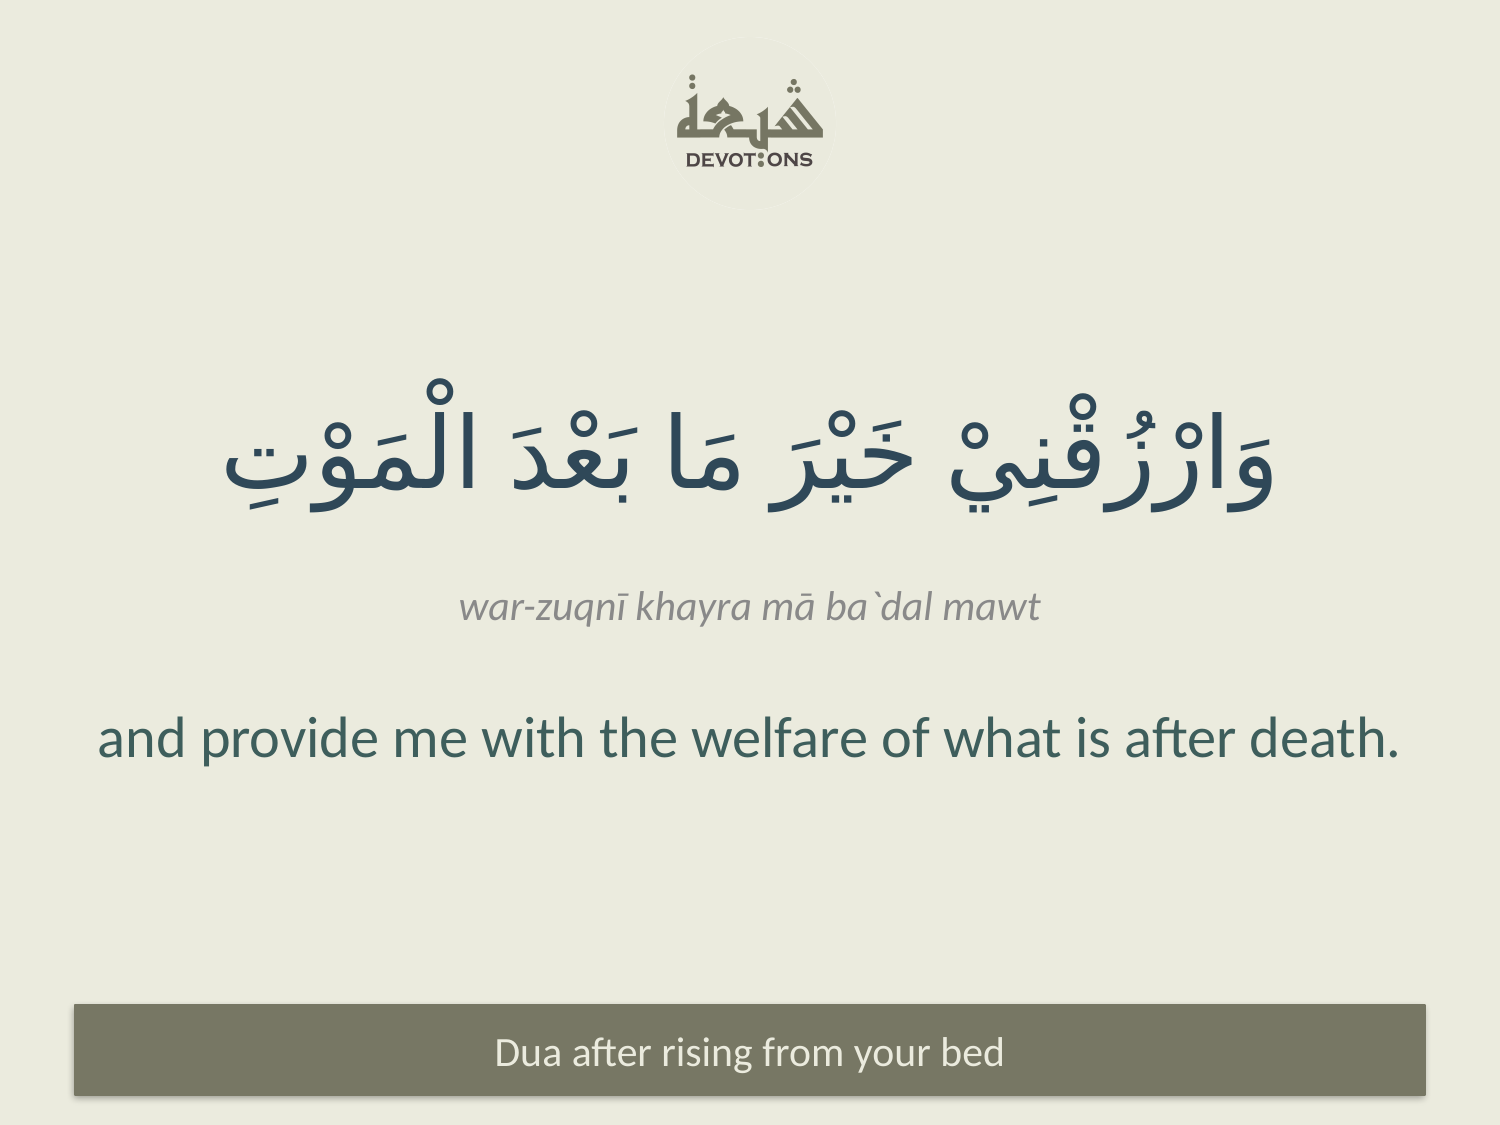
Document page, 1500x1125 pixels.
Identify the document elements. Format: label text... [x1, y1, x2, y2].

picture [656, 29, 844, 218]
text_box [74, 1004, 1426, 1096]
text_box Dua after rising from your bed [479, 1017, 1021, 1083]
text_box وَارْزُقْنِيْ خَيْرَ مَا بَعْدَ الْمَوْتِ war-zuqnī khayra mā ba`dal mawt and provide me with the welfare of what is after death. [74, 381, 1425, 776]
